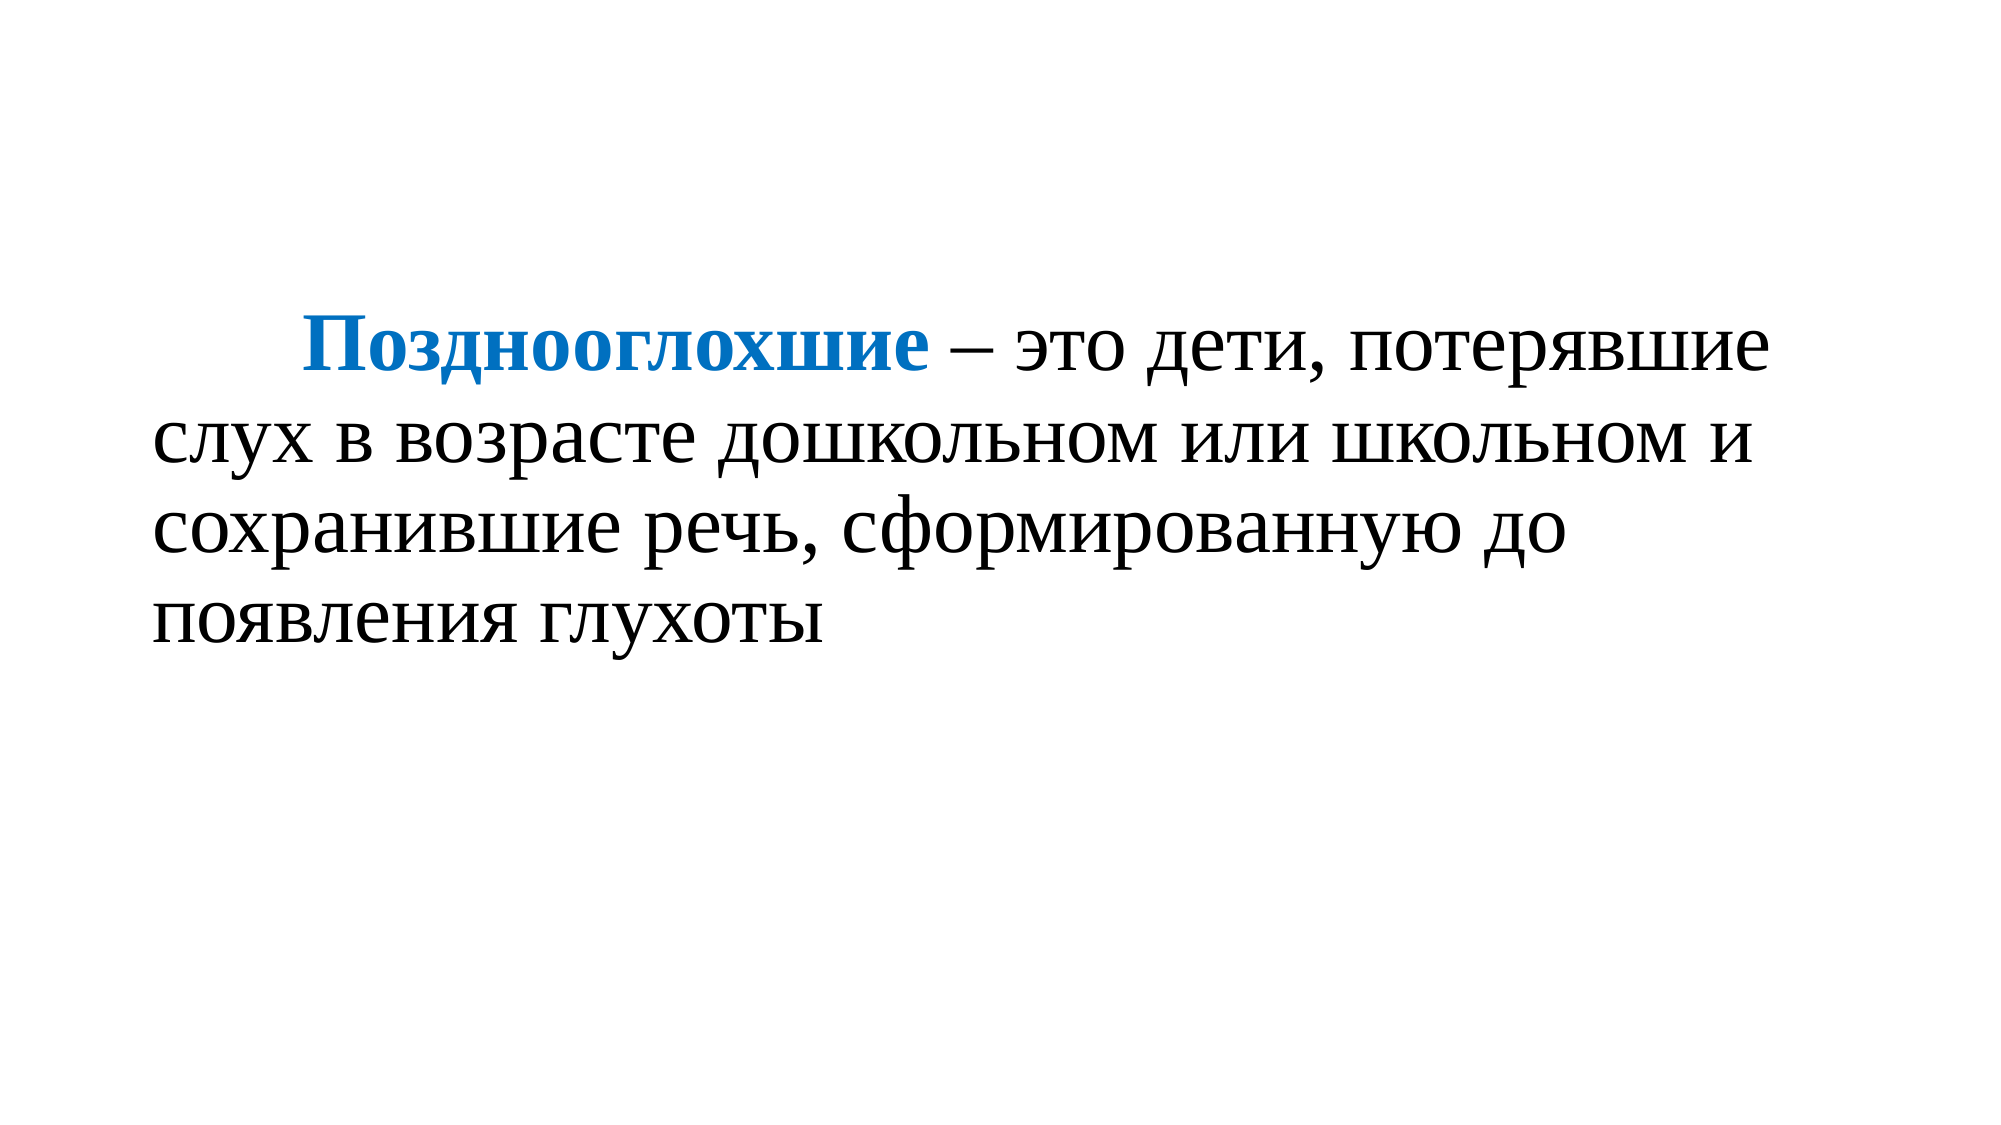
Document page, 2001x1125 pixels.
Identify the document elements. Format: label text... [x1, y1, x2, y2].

title Позднооглохшие – это дети, потерявшие слух в возрасте дошкольном или школьном и сохранившие речь, сформированную до появления глухоты [137, 59, 1863, 892]
